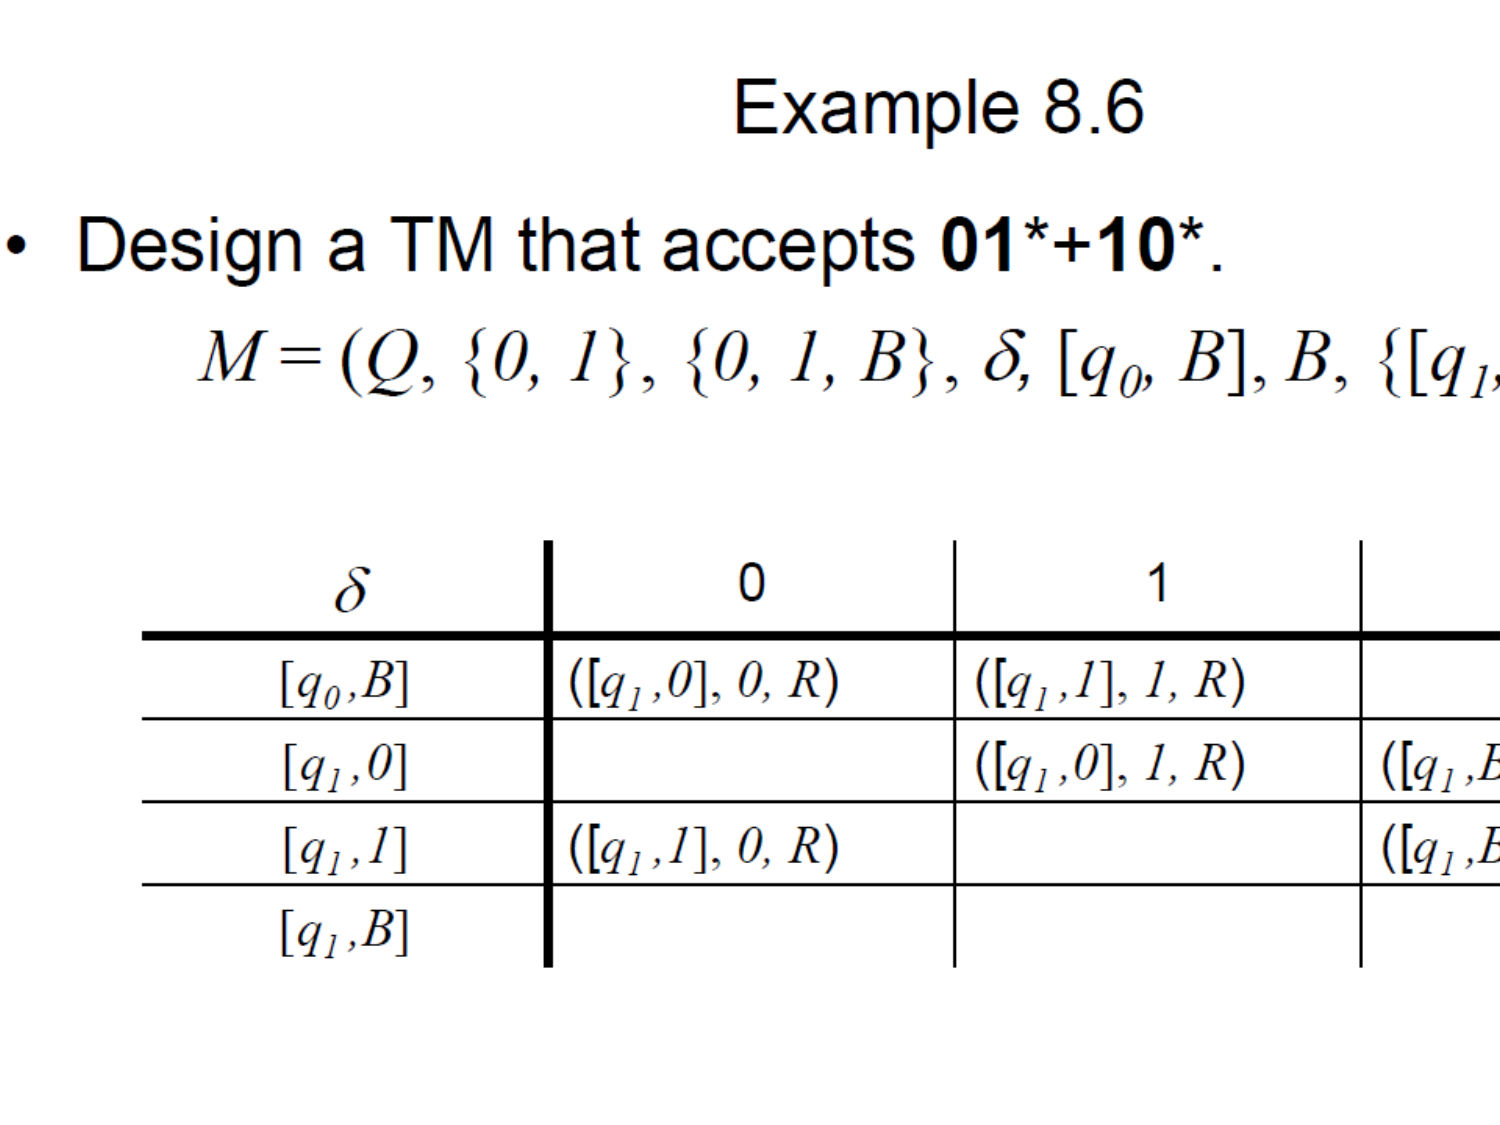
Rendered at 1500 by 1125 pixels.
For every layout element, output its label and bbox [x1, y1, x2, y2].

picture [0, 71, 1500, 1054]
